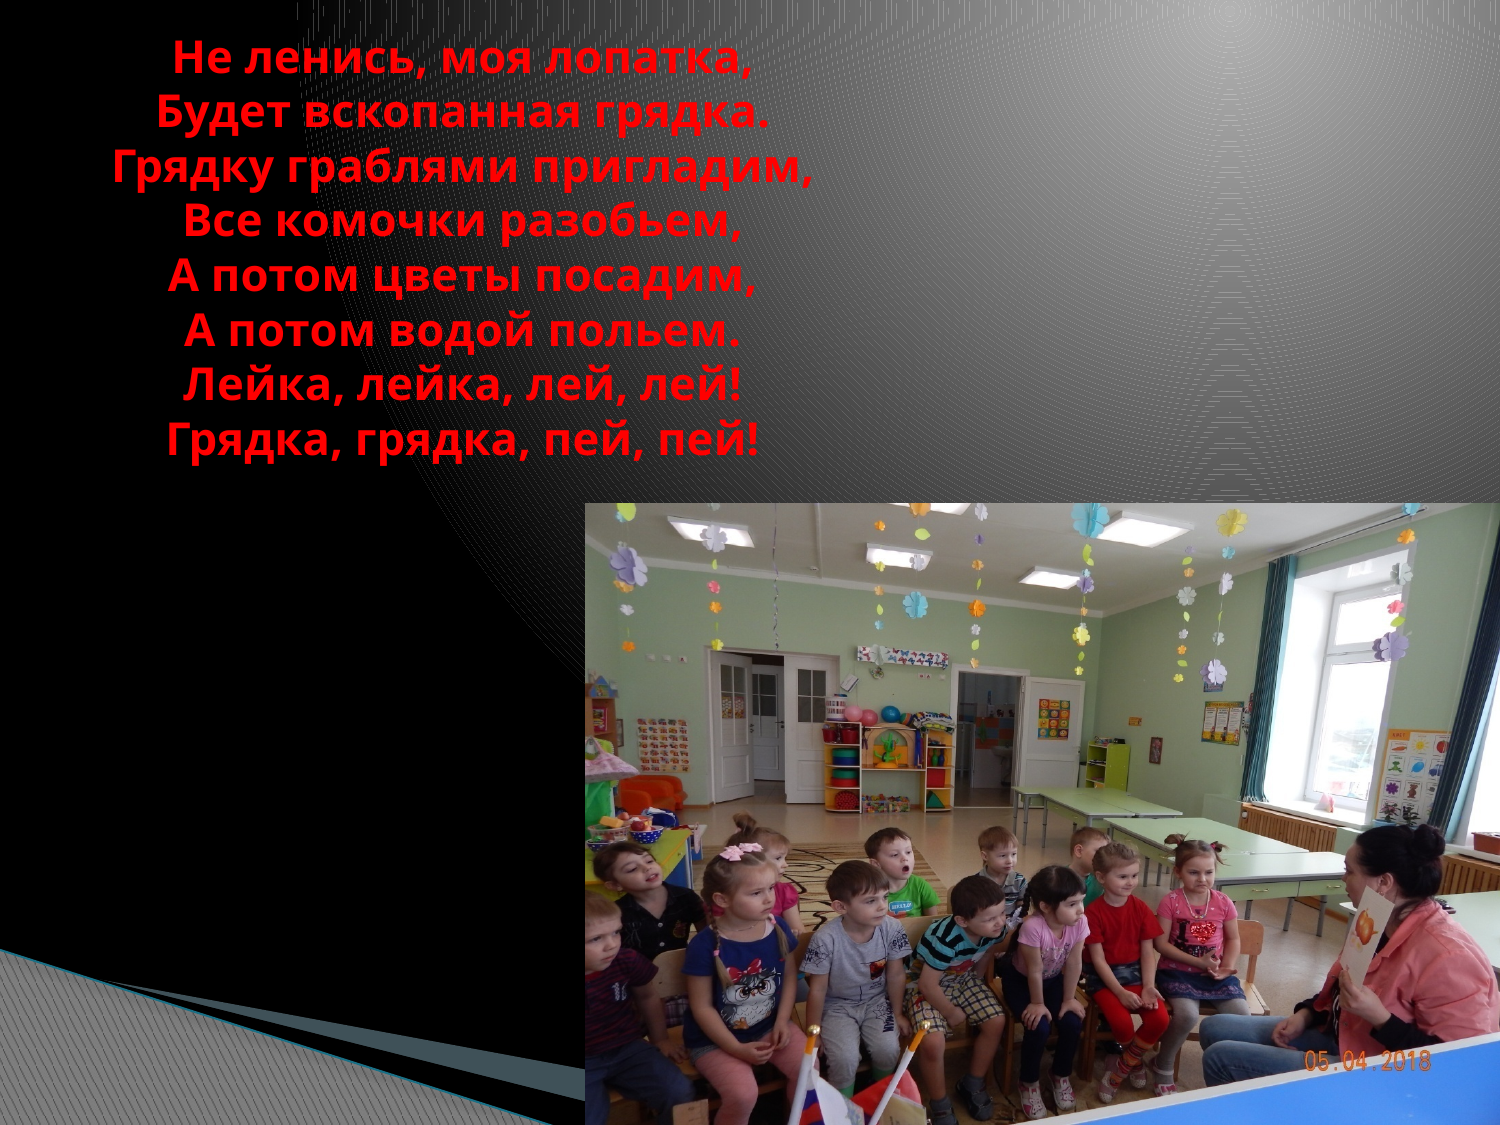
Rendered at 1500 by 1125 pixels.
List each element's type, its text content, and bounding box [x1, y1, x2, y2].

picture [585, 503, 1500, 1125]
picture [0, 952, 543, 1125]
title Не ленись, моя лопатка, Будет вскопанная грядка. Грядку граблями пригладим, Все комочки разобьем, А потом цветы посадим, А потом водой польем. Лейка, лейка, лей, лей! Грядка, грядка, пей, пей! [35, 19, 891, 528]
